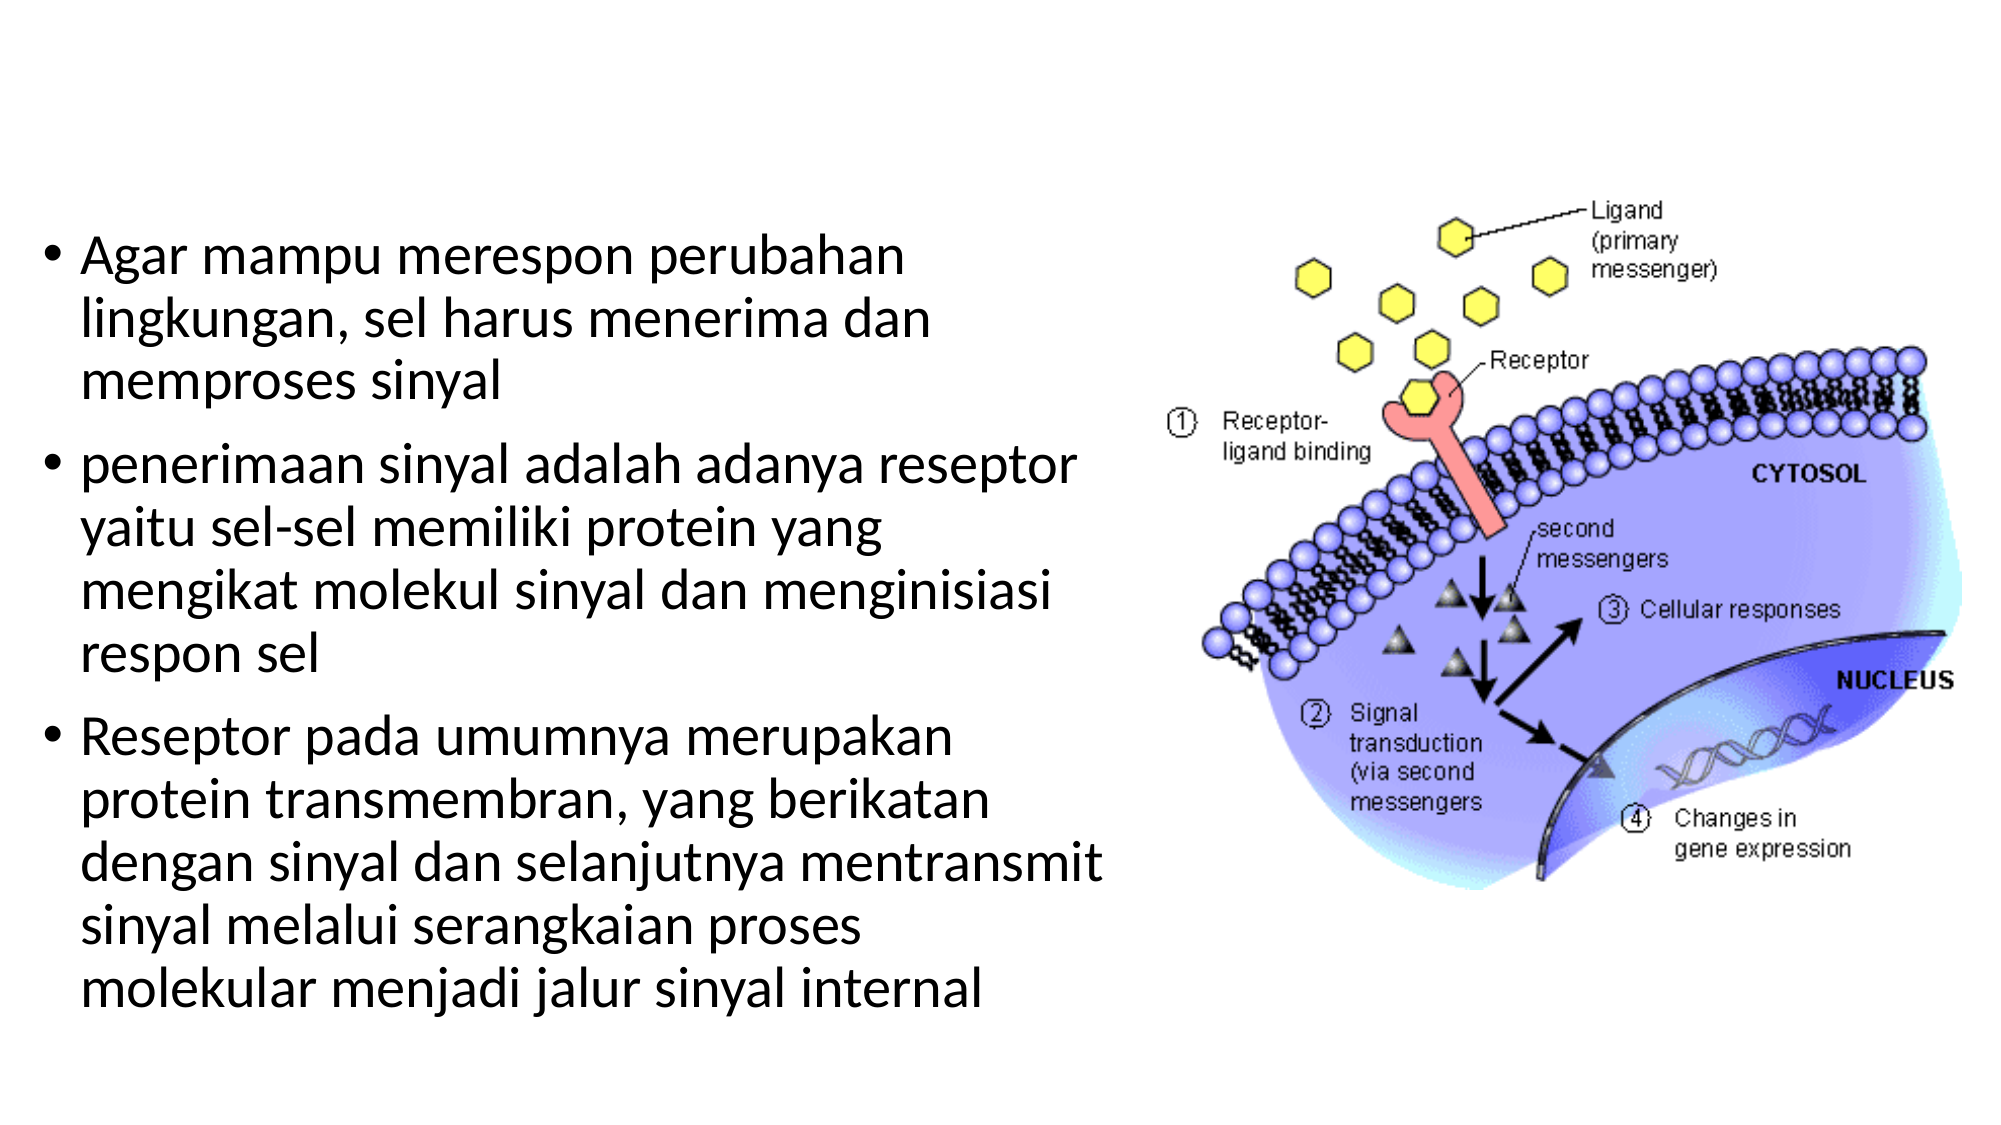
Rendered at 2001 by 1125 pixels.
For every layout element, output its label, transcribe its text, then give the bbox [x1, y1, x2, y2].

picture [1166, 195, 1962, 890]
list Agar mampu merespon perubahan lingkungan, sel harus menerima dan memproses sinyal penerimaan sinyal adalah adanya reseptor yaitu sel-sel memiliki protein yang mengikat molekul sinyal dan menginisiasi respon sel Reseptor pada umumnya merupakan protein transmembran, yang berikatan dengan sinyal dan selanjutnya mentransmit sinyal melalui serangkaian proses molekular menjadi jalur sinyal internal [27, 216, 1122, 1061]
